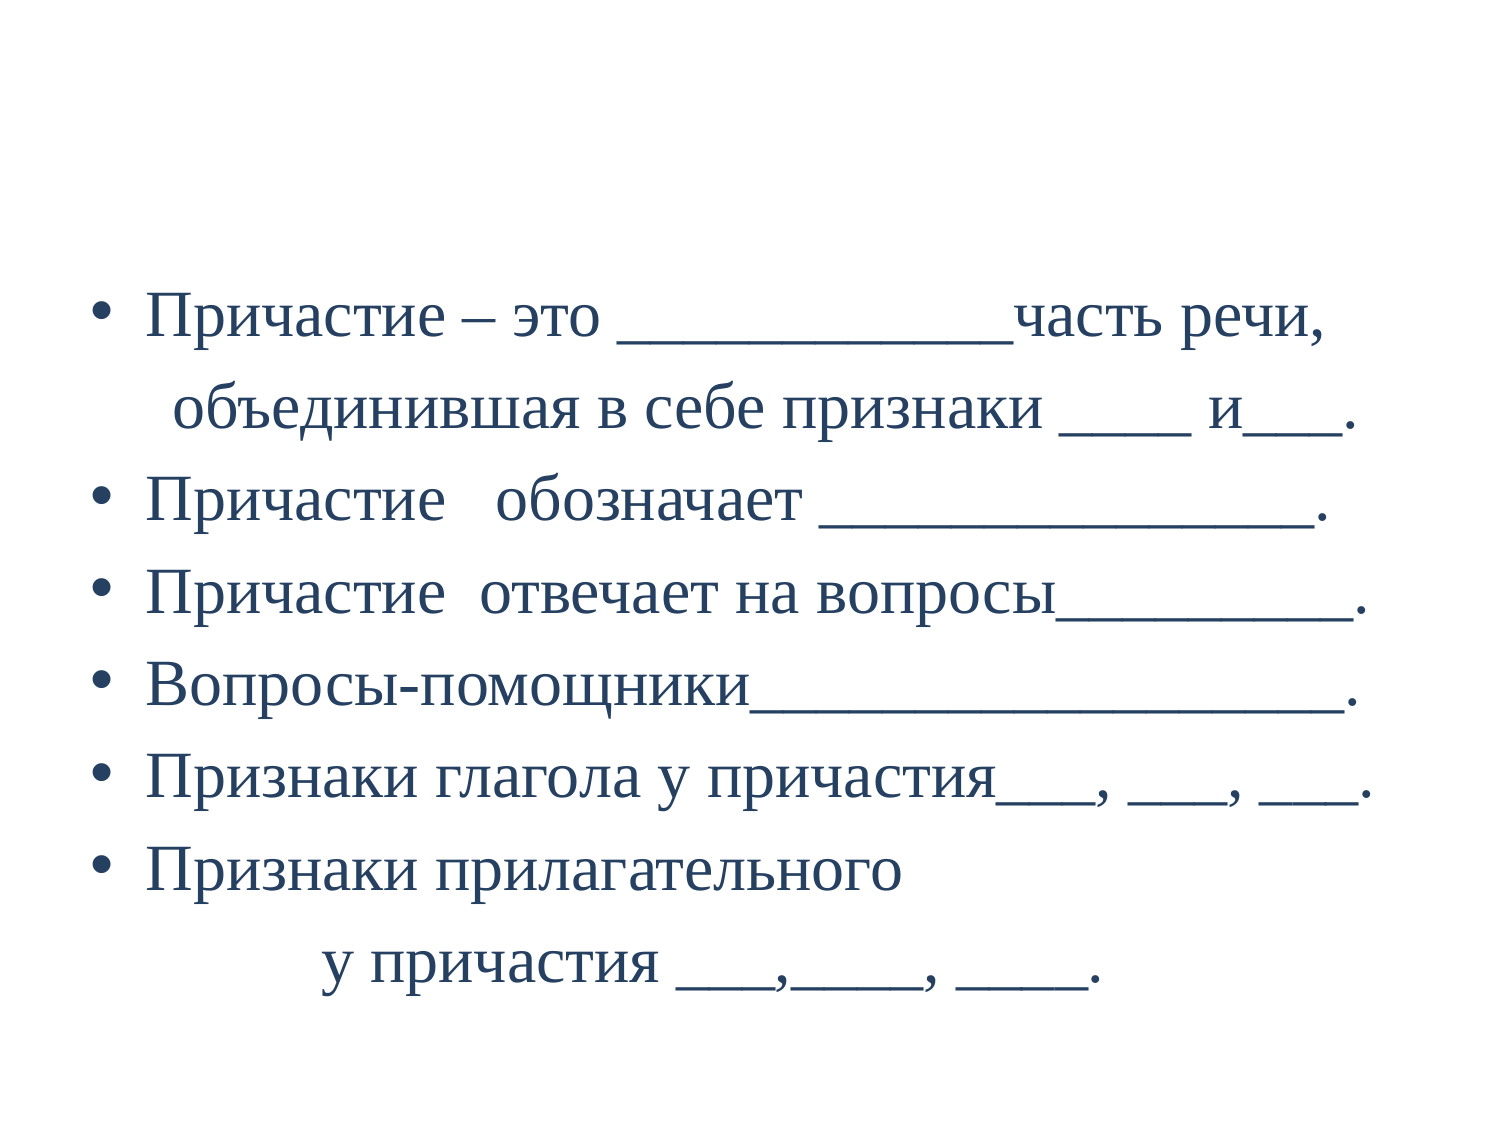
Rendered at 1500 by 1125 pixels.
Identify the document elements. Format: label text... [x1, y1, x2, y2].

list Причастие – это ____________часть речи, объединившая в себе признаки ____ и___. Причастие обозначает _______________. Причастие отвечает на вопросы_________. Вопросы-помощники__________________. Признаки глагола у причастия___, ___, ___. Признаки прилагательного у причастия ___,____, ____. [75, 262, 1425, 1005]
